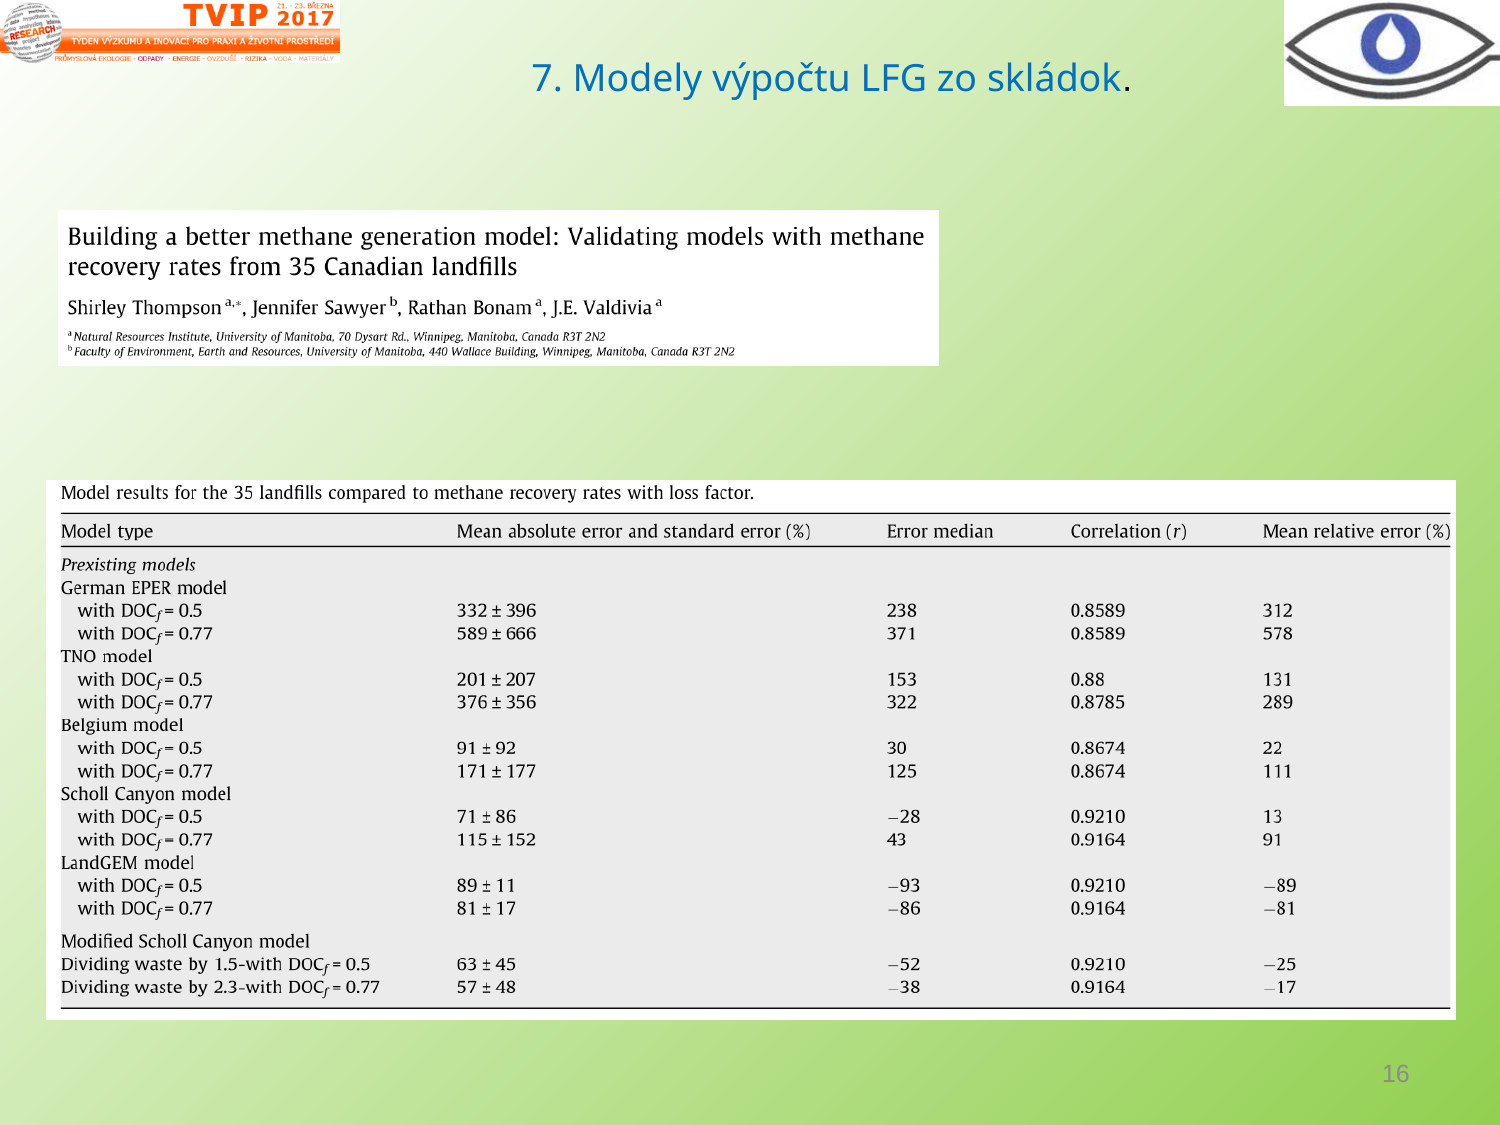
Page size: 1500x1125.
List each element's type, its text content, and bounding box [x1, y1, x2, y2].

text_box 7. Modely výpočtu LFG zo skládok. [421, 46, 1243, 107]
slide_number 16 [1312, 1042, 1425, 1103]
picture [58, 210, 940, 367]
picture [46, 480, 1456, 1020]
picture [0, 0, 341, 63]
picture [1284, 0, 1500, 106]
